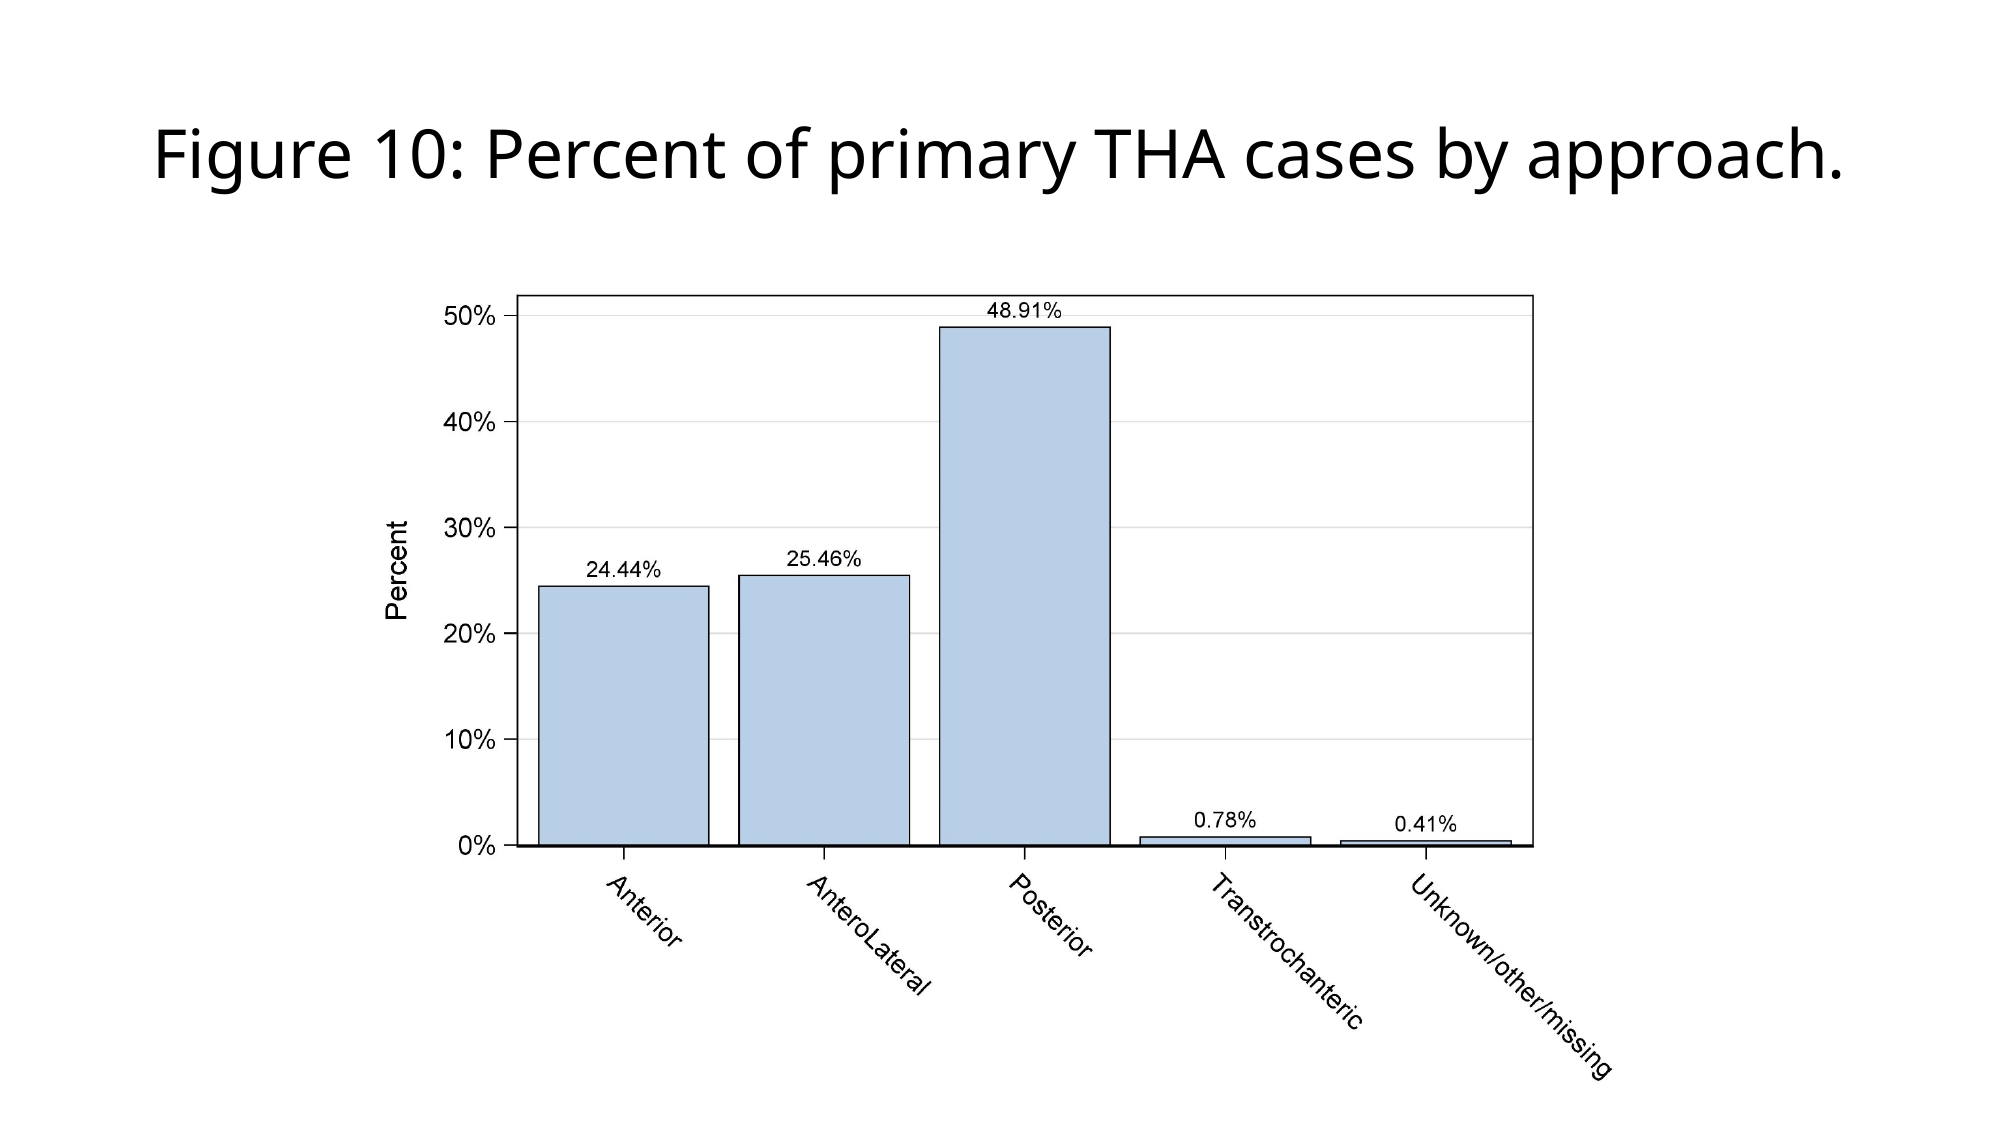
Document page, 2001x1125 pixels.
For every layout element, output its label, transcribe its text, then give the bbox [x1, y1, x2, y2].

picture [362, 277, 1638, 1103]
title Figure 10: Percent of primary THA cases by approach. [137, 89, 1863, 307]
